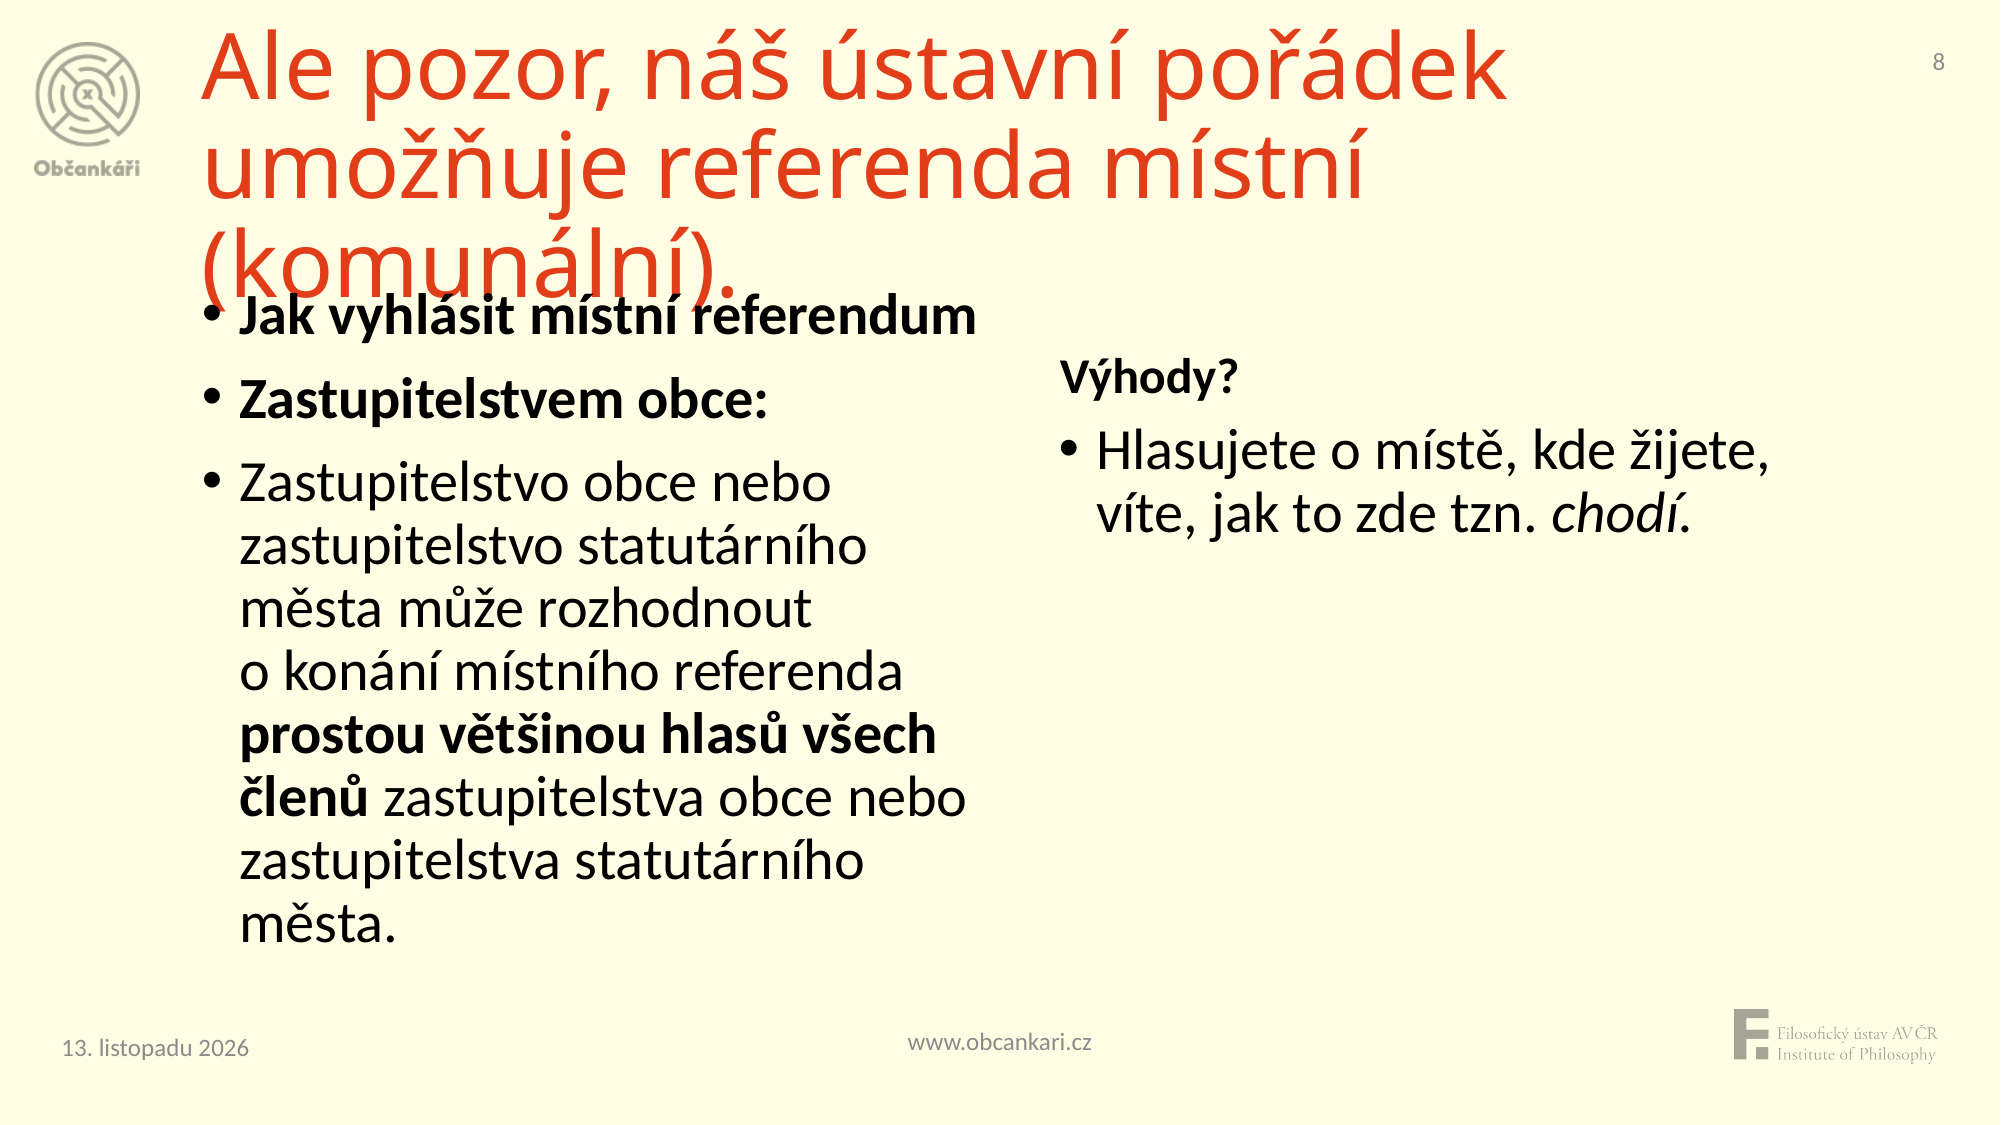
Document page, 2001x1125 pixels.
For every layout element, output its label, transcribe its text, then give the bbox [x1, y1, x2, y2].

slide_number 2. května 2024 [46, 1016, 497, 1077]
list Hlasujete o místě, kde žijete, víte, jak to zde tzn. chodí. [1043, 411, 1863, 1017]
slide_number 8 [1759, 30, 1961, 91]
footer www.obcankari.cz [662, 1010, 1338, 1071]
picture [34, 42, 140, 176]
title Ale pozor, náš ústavní pořádek umožňuje referenda místní (komunální). [186, 59, 1863, 278]
list Výhody? [1044, 276, 1865, 412]
list Jak vyhlásit místní referendum Zastupitelstvem obce: Zastupitelstvo obce nebo zastupitelstvo statutárního města může rozhodnout o konání místního referenda prostou většinou hlasů všech členů zastupitelstva obce nebo zastupitelstva statutárního města. [186, 276, 1007, 1017]
